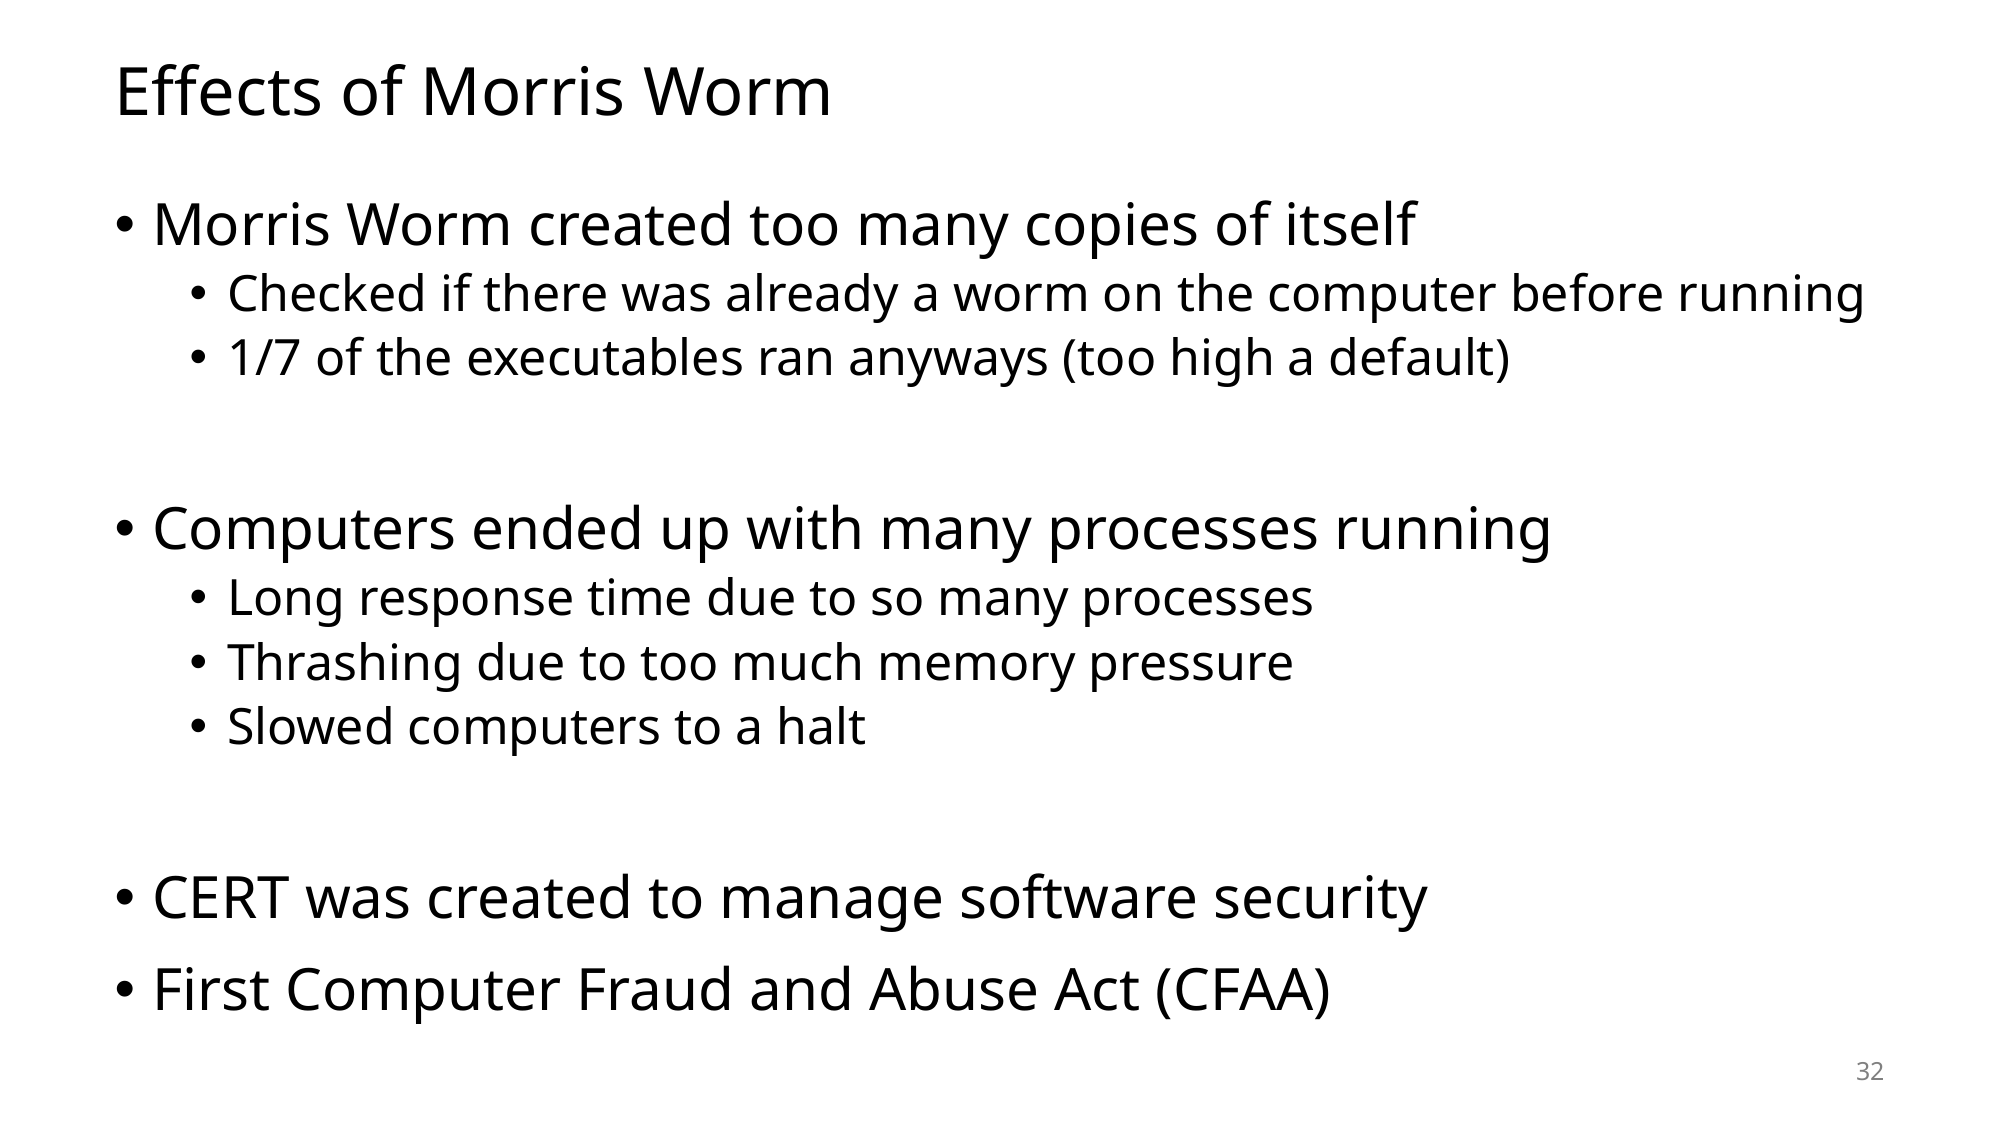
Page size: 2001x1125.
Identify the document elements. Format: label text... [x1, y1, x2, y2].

list Morris Worm created too many copies of itself Checked if there was already a worm on the computer before running 1/7 of the executables ran anyways (too high a default) Computers ended up with many processes running Long response time due to so many processes Thrashing due to too much memory pressure Slowed computers to a halt CERT was created to manage software security First Computer Fraud and Abuse Act (CFAA) [99, 187, 1900, 1013]
title Effects of Morris Worm [99, 37, 1900, 150]
slide_number 32 [1749, 1042, 1900, 1103]
